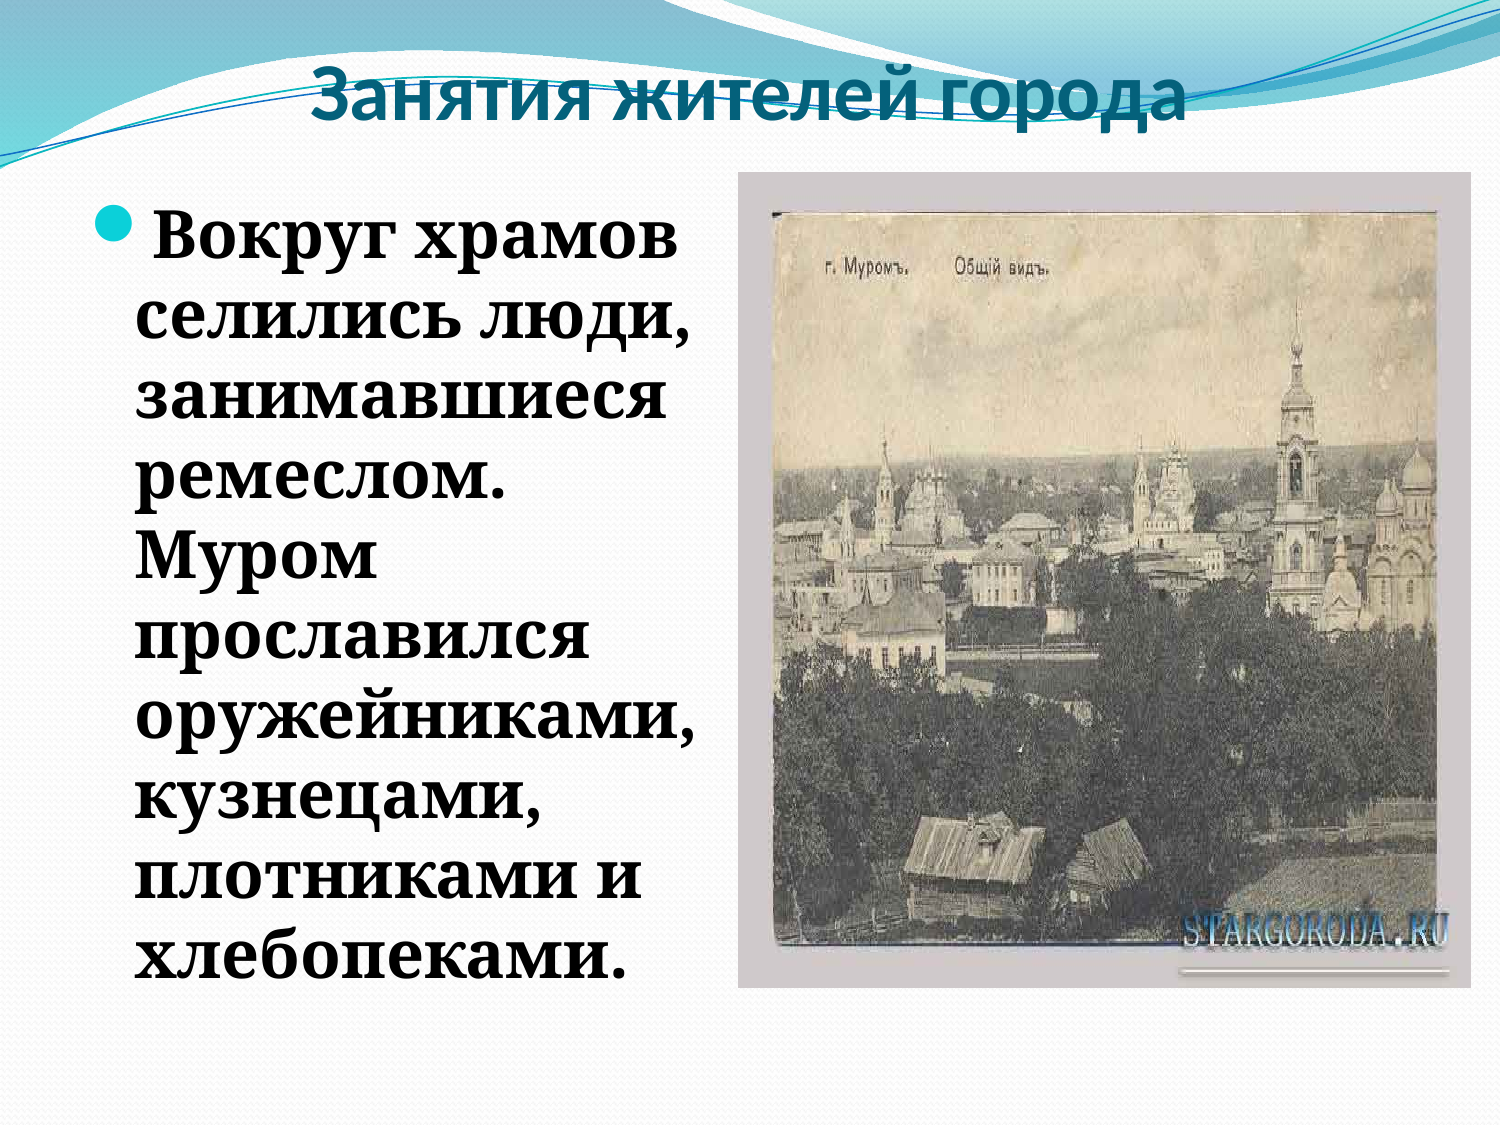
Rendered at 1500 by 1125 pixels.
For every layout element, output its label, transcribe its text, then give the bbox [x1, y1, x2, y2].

title Занятия жителей города [75, 30, 1425, 138]
list Вокруг храмов селились люди, занимавшиеся ремеслом. Муром прославился оружейниками, кузнецами, плотниками и хлебопеками. [75, 184, 738, 1043]
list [737, 172, 1471, 988]
